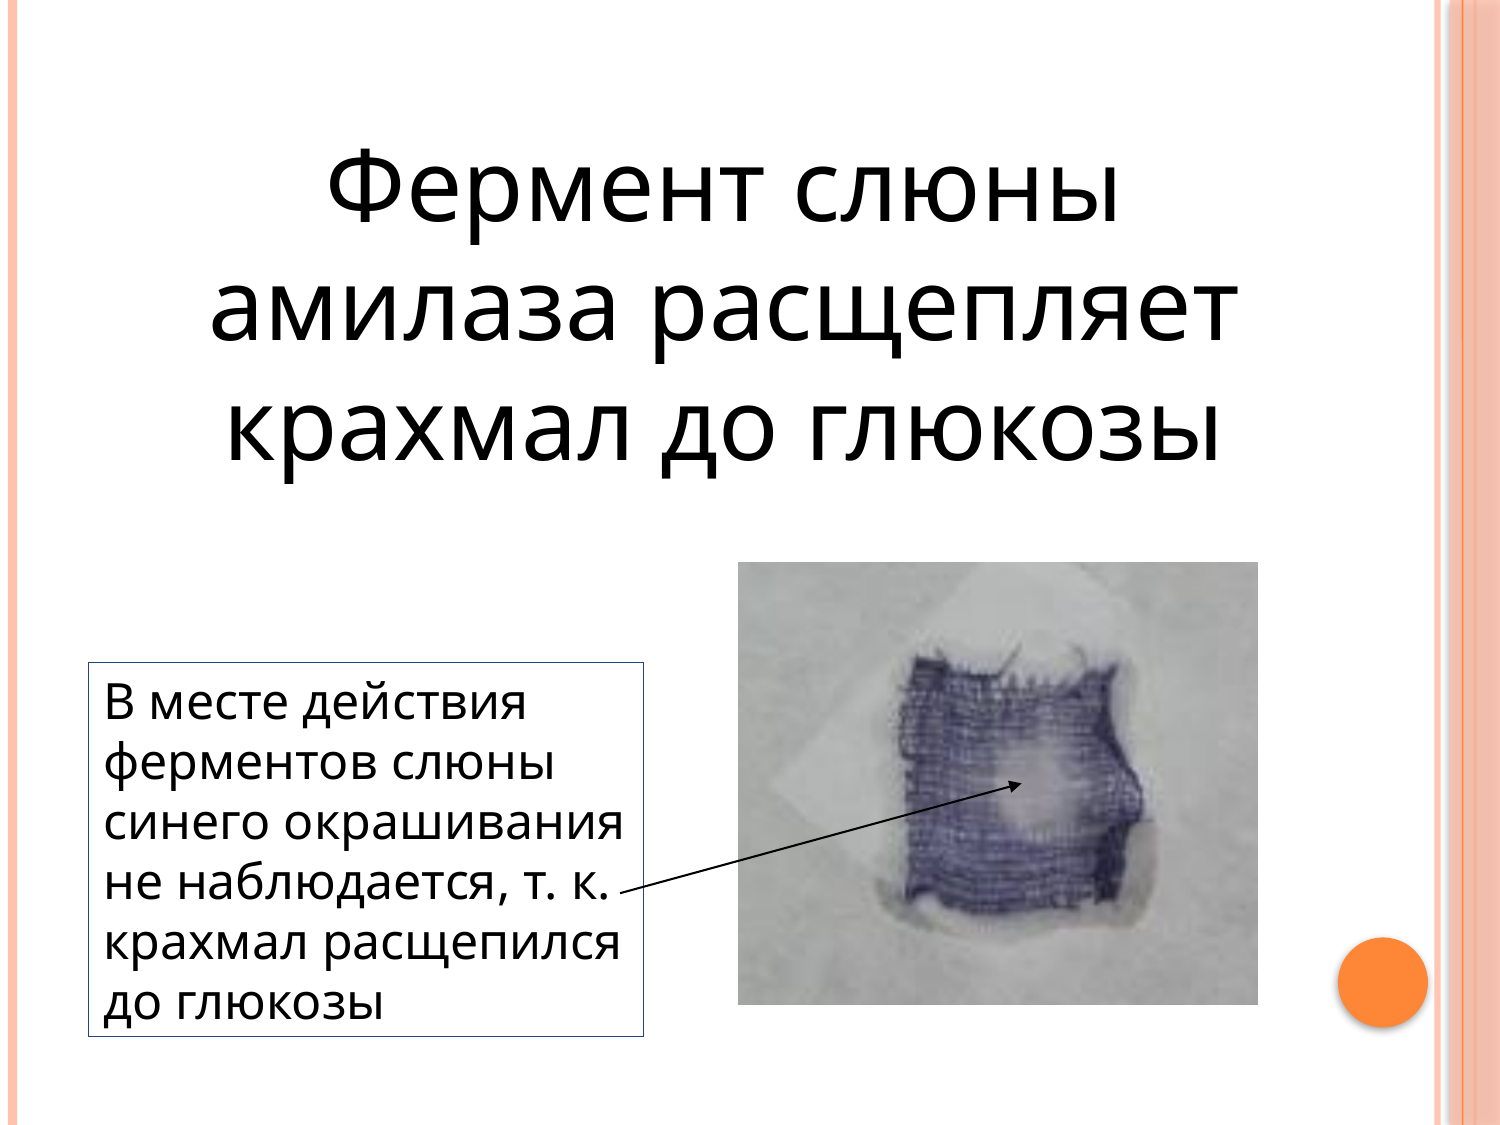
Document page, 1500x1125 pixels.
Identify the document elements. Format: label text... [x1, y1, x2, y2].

list Фермент слюны амилаза расщепляет крахмал до глюкозы [112, 113, 1338, 603]
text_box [619, 782, 1023, 894]
text_box В месте действия ферментов слюны синего окрашивания не наблюдается, т. к. крахмал расщепился до глюкозы [88, 662, 644, 1037]
picture [737, 561, 1259, 1005]
